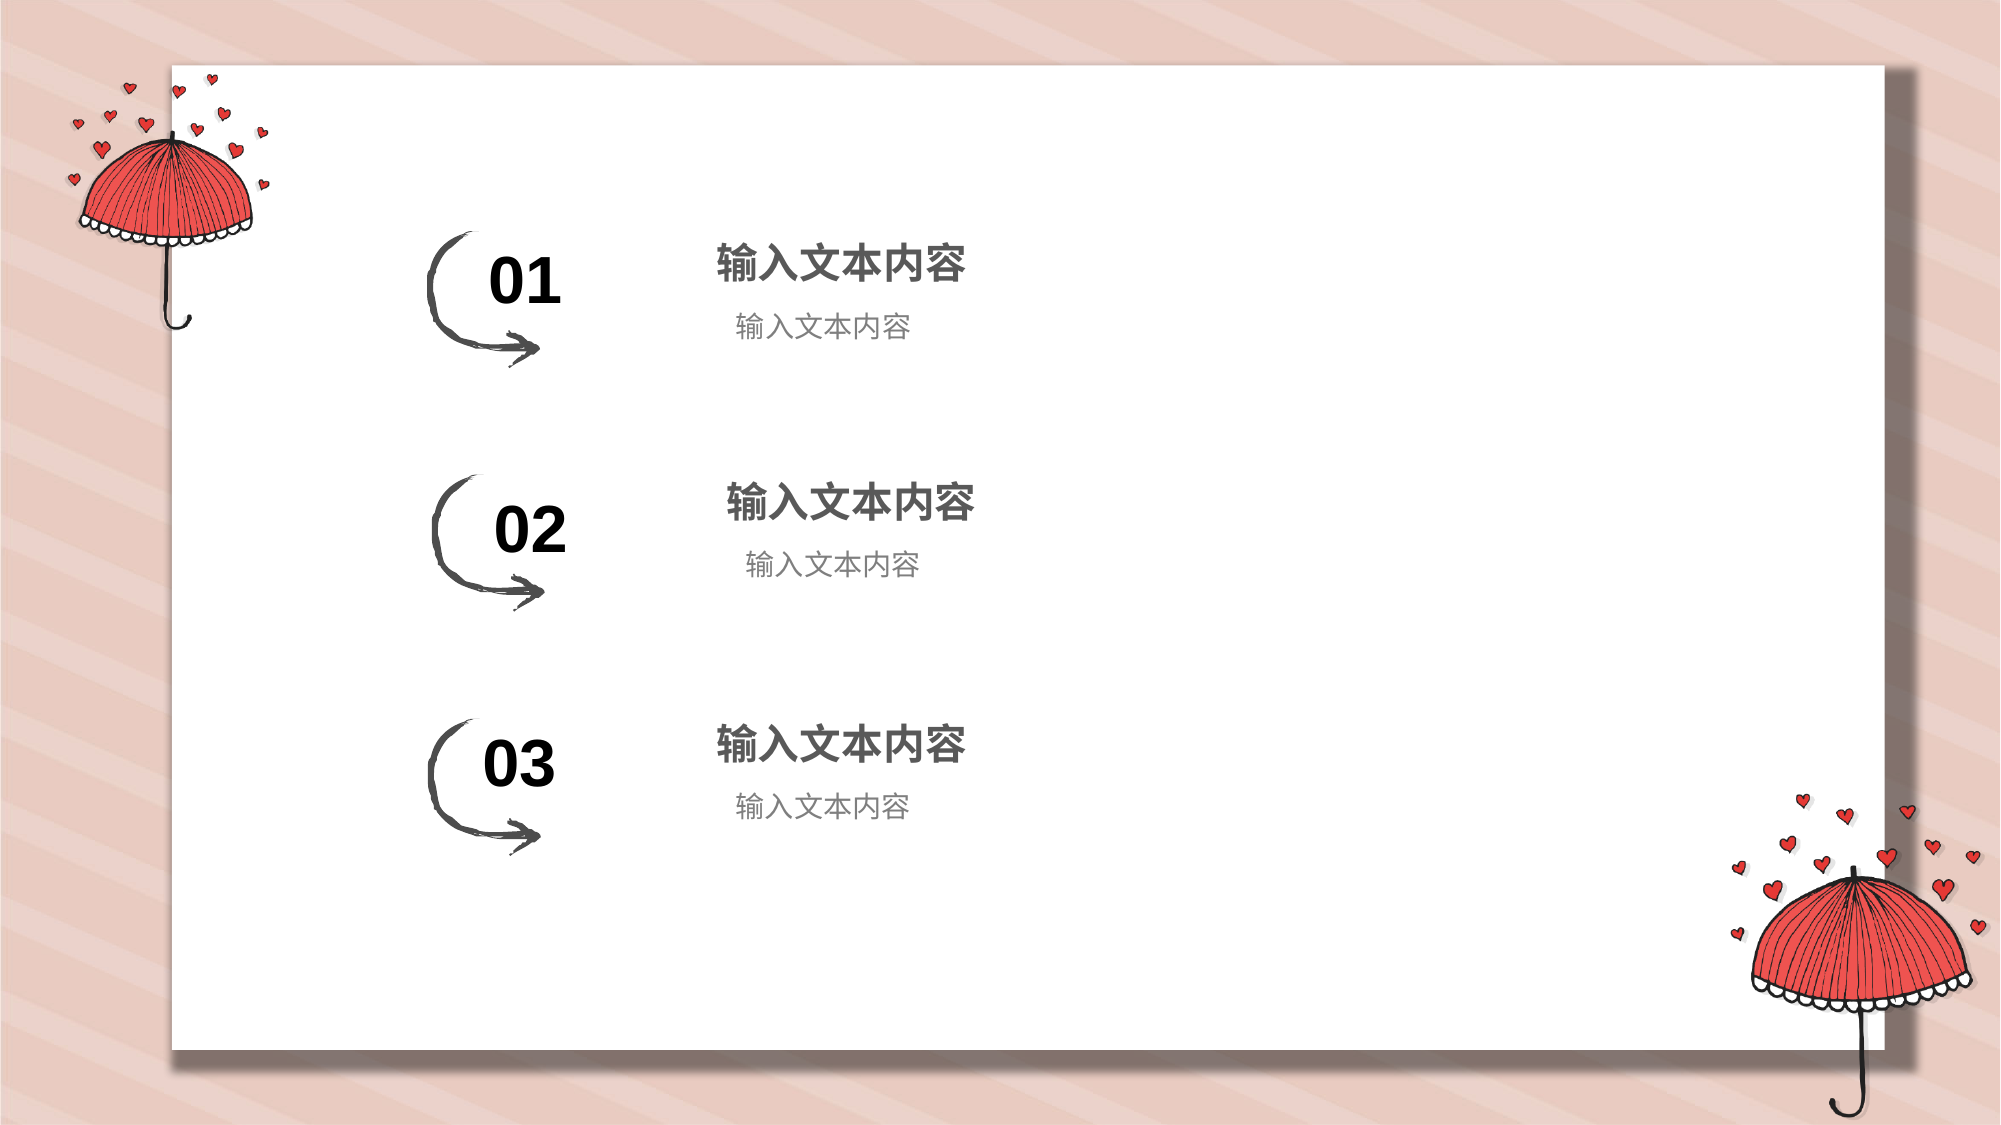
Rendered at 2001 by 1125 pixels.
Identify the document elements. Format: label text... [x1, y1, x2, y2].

text_box 01 [444, 229, 607, 325]
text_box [431, 474, 545, 612]
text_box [426, 231, 540, 369]
text_box [171, 64, 1886, 1051]
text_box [427, 718, 541, 856]
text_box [701, 229, 1676, 352]
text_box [711, 467, 1597, 590]
picture [0, 0, 2001, 1125]
text_box 03 [438, 712, 601, 808]
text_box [701, 710, 1587, 832]
text_box 02 [545, 478, 612, 574]
